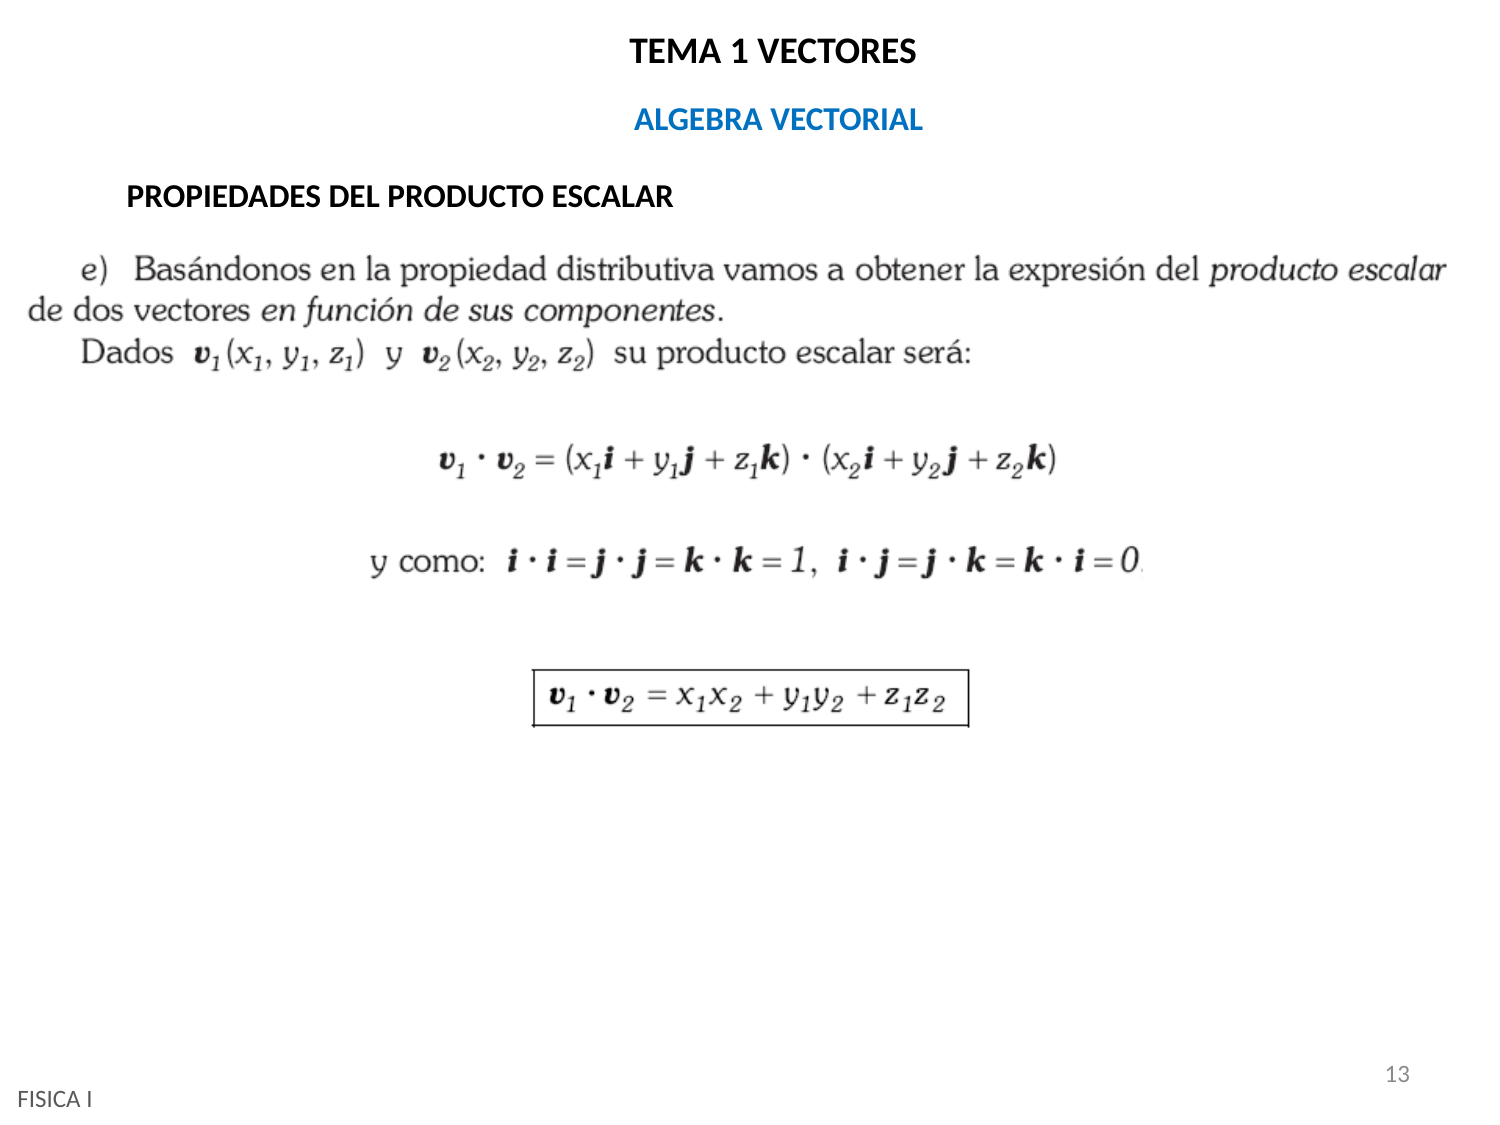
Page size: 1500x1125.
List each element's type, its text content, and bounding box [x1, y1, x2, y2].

slide_number 13 [1074, 1042, 1425, 1103]
picture [428, 433, 1072, 494]
picture [357, 537, 1143, 588]
text_box PROPIEDADES DEL PRODUCTO ESCALAR [111, 167, 739, 222]
picture [520, 659, 980, 739]
picture [25, 245, 1475, 383]
subtitle ALGEBRA VECTORIAL [253, 90, 1304, 149]
title TEMA 1 VECTORES [135, 7, 1411, 90]
footer FISICA I [0, 1069, 111, 1125]
